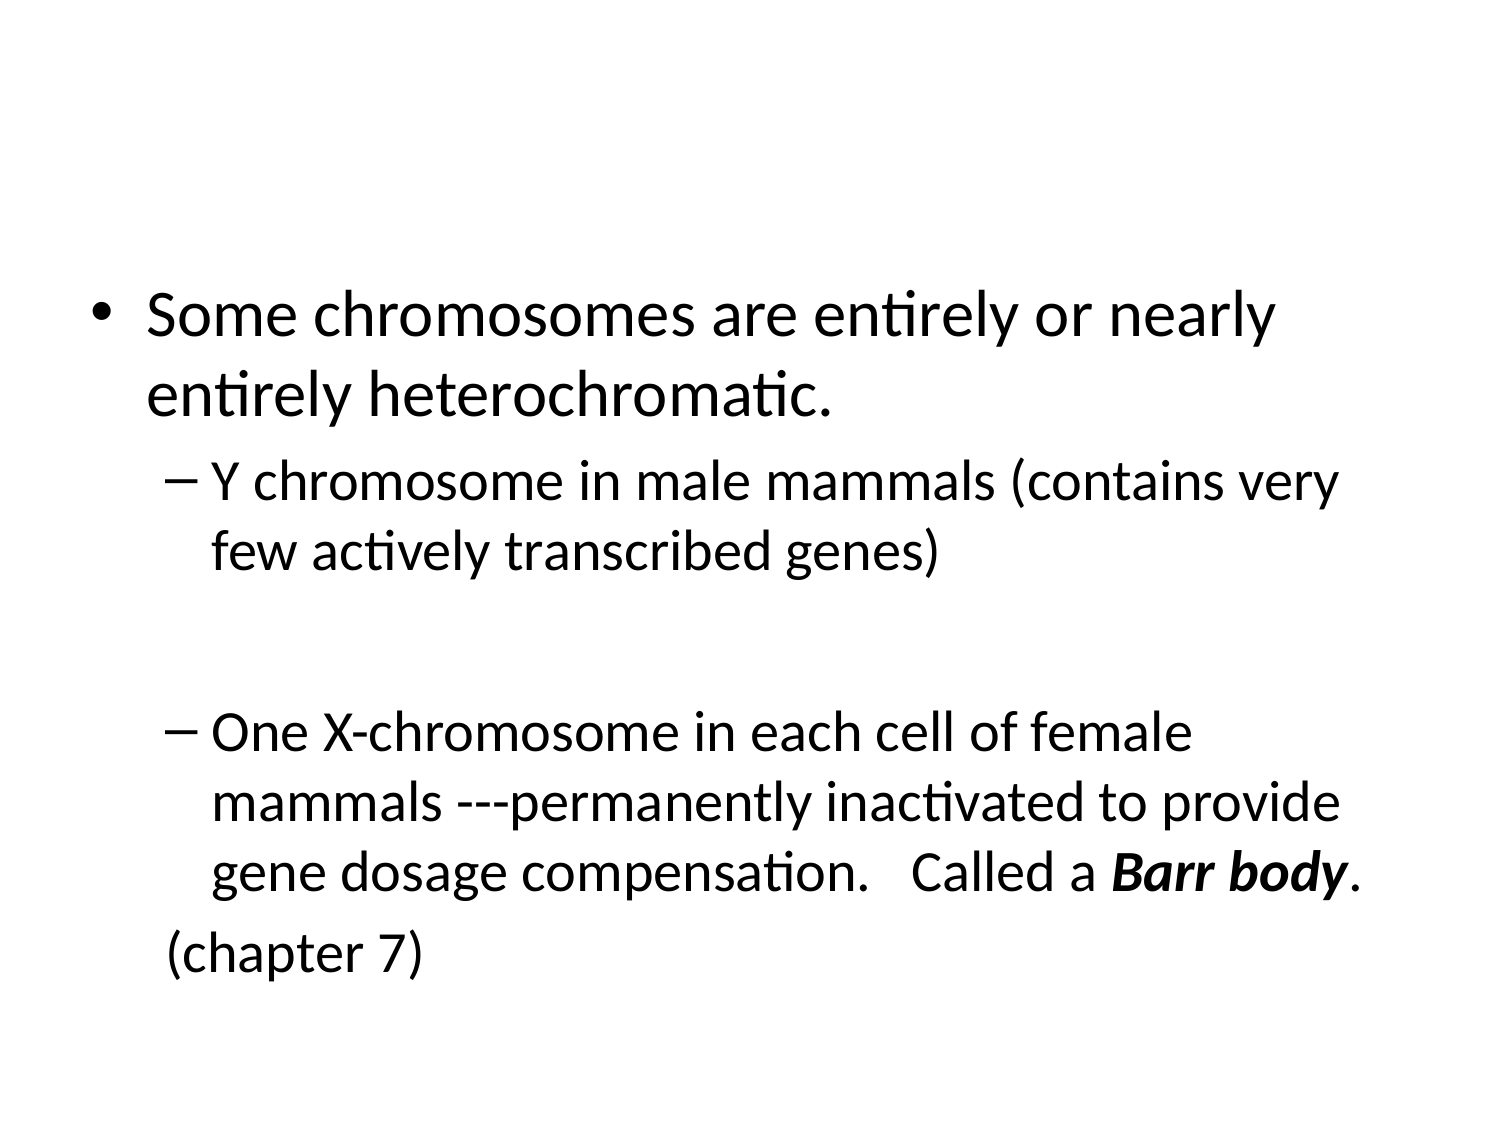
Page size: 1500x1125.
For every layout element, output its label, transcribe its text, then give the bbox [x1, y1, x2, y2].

list Some chromosomes are entirely or nearly entirely heterochromatic. Y chromosome in male mammals (contains very few actively transcribed genes) One X-chromosome in each cell of female mammals ---permanently inactivated to provide gene dosage compensation. Called a Barr body. (chapter 7) [75, 262, 1425, 1005]
